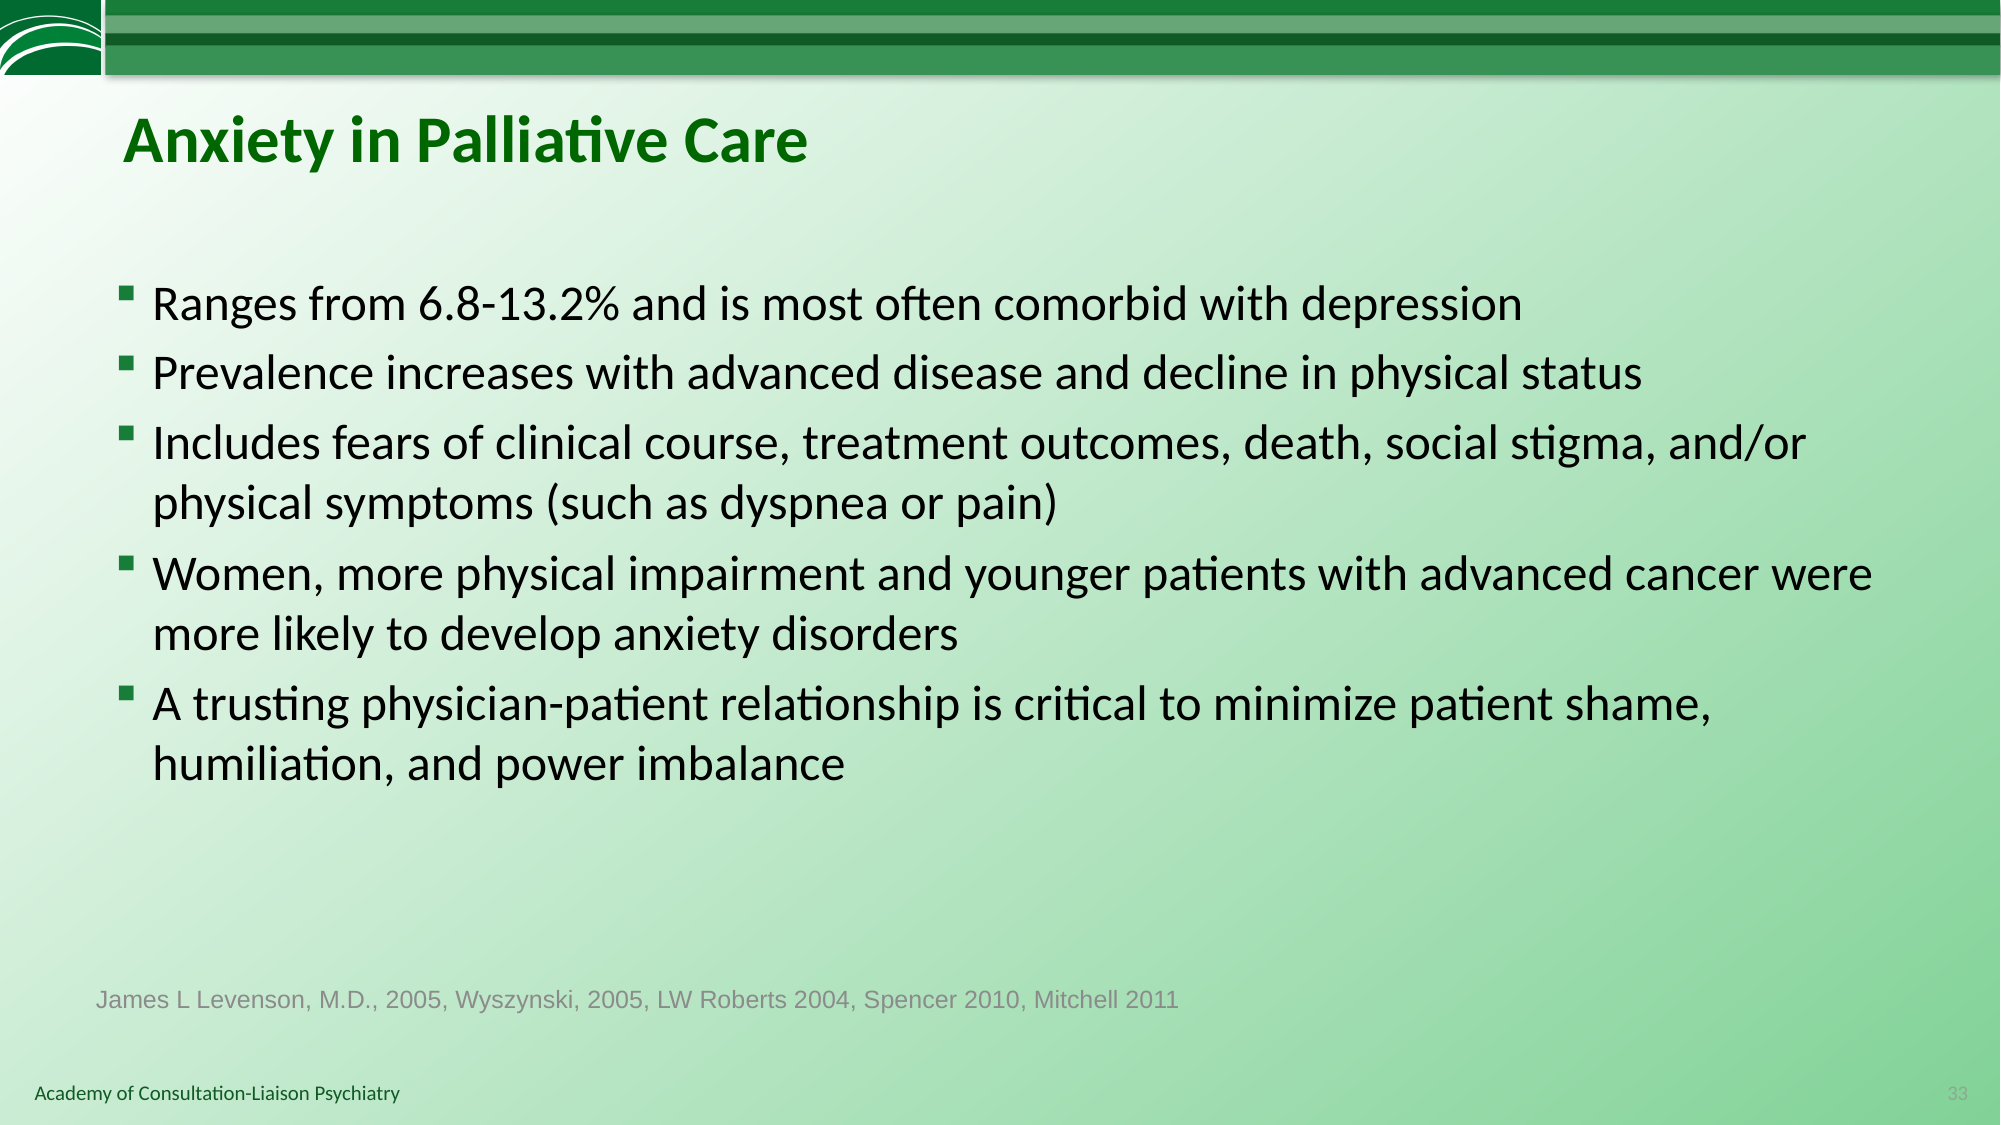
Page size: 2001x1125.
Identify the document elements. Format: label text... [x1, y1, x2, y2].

slide_number 33 [1903, 1062, 1984, 1122]
footer James L Levenson, M.D., 2005, Wyszynski, 2005, LW Roberts 2004, Spencer 2010, Mitchell 2011 [0, 974, 1310, 1053]
list Ranges from 6.8-13.2% and is most often comorbid with depression Prevalence increases with advanced disease and decline in physical status Includes fears of clinical course, treatment outcomes, death, social stigma, and/or physical symptoms (such as dyspnea or pain) Women, more physical impairment and younger patients with advanced cancer were more likely to develop anxiety disorders A trusting physician-patient relationship is critical to minimize patient shame, humiliation, and power imbalance [99, 262, 1900, 1005]
title Anxiety in Palliative Care [99, 41, 1900, 230]
picture [0, 0, 101, 75]
